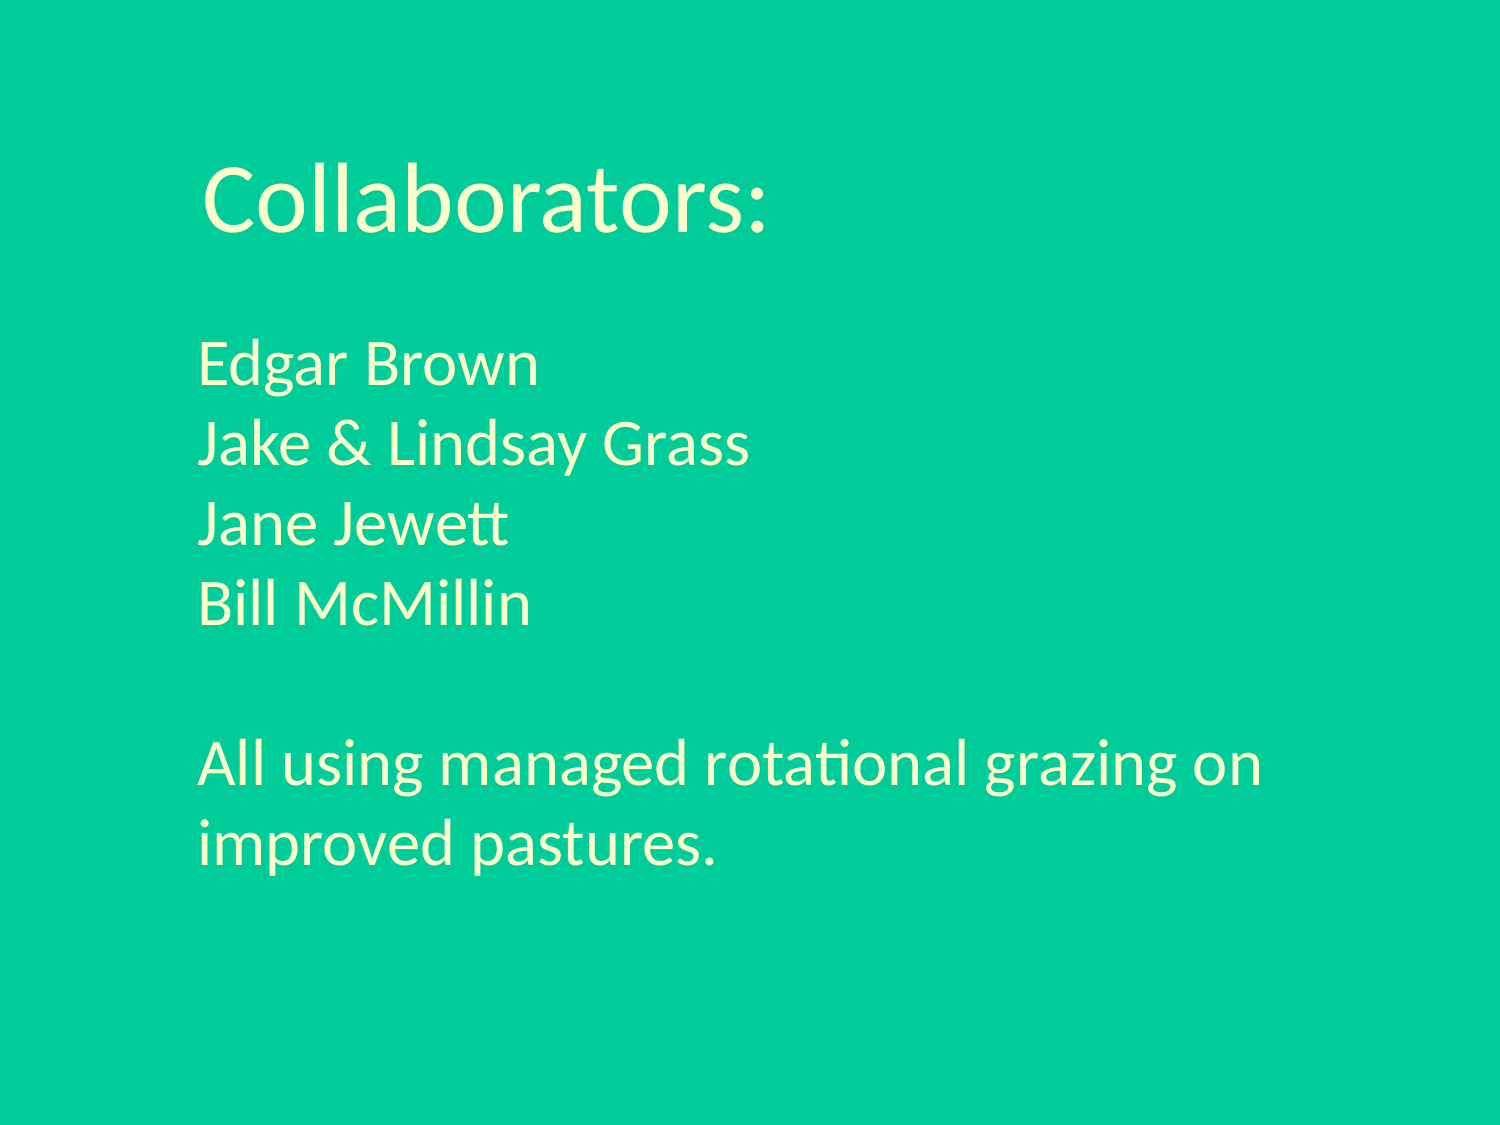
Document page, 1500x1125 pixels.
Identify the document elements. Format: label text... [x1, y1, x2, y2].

text_box Edgar Brown Jake & Lindsay Grass Jane Jewett Bill McMillin All using managed rotational grazing on improved pastures. [182, 311, 1325, 887]
text_box Collaborators: [187, 125, 1288, 260]
